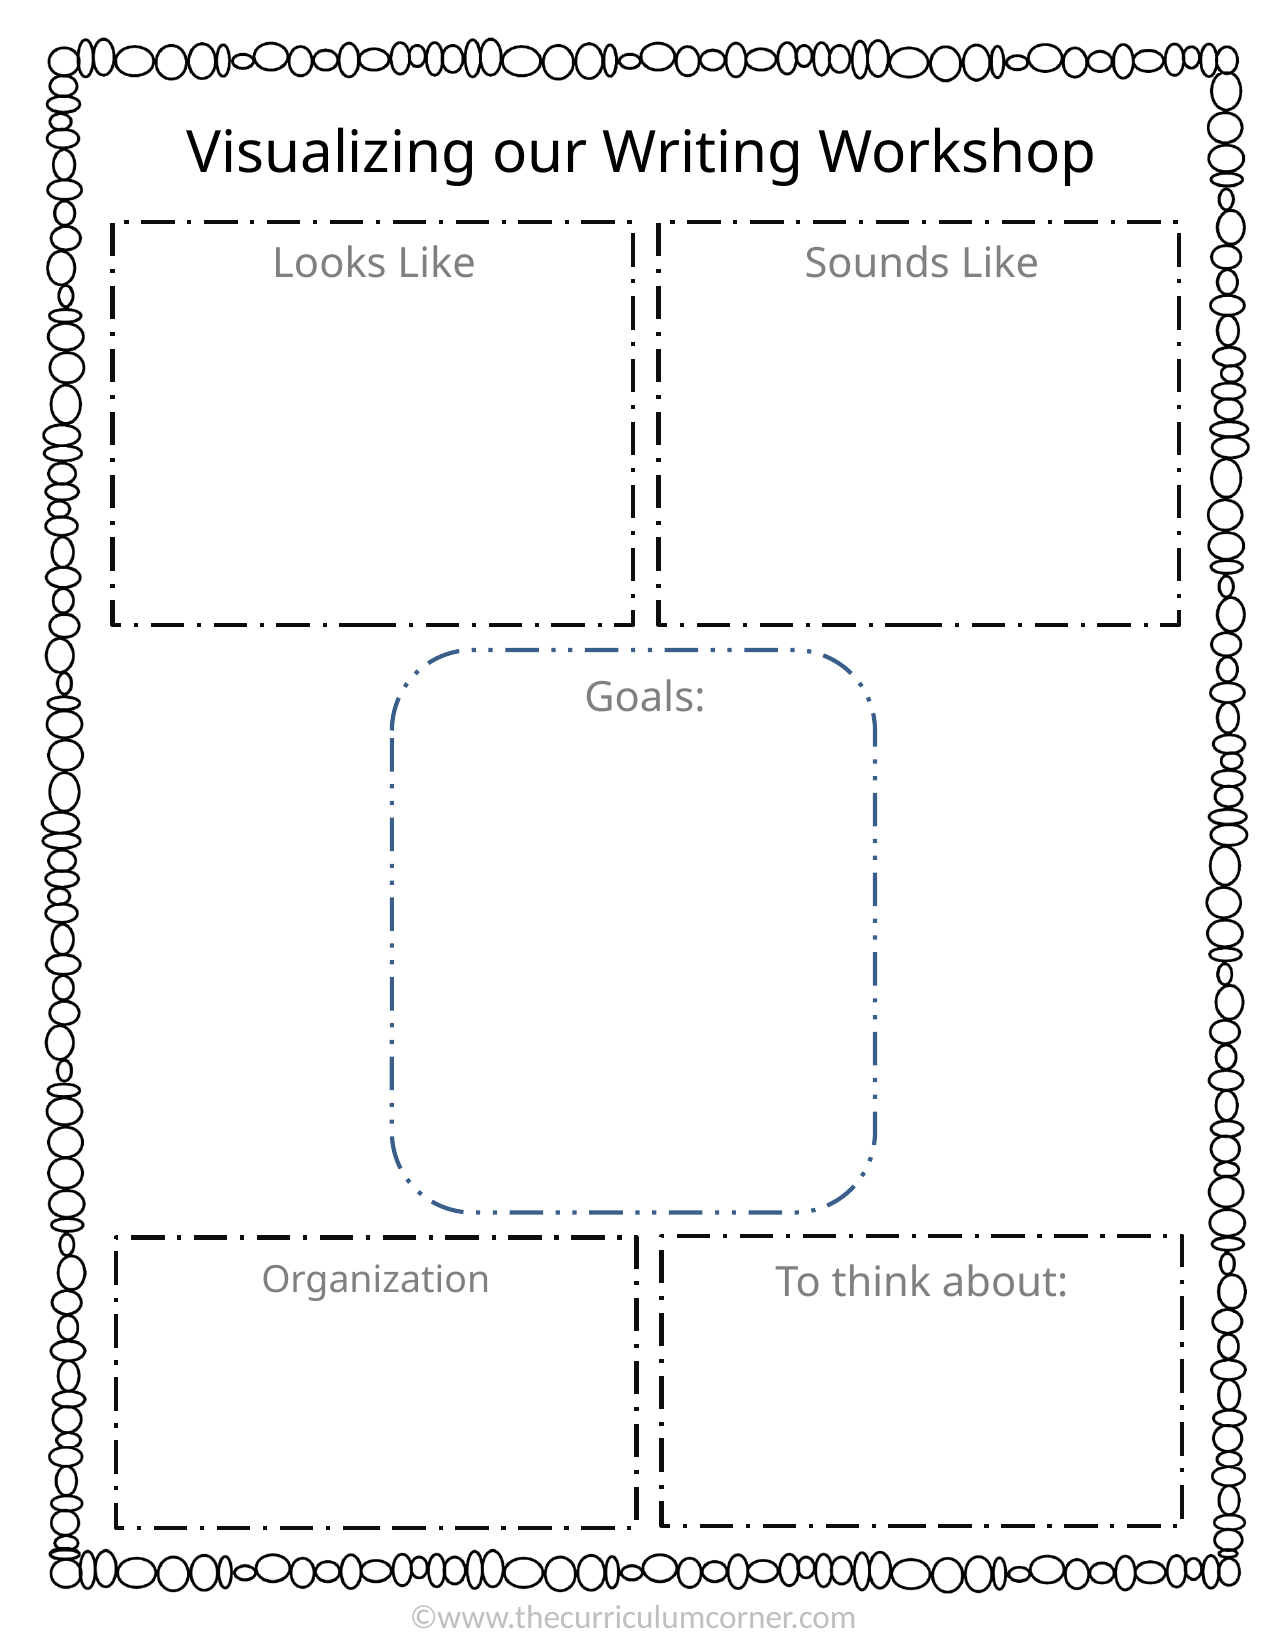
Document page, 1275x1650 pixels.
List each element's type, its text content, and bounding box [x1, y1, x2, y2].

picture [40, 37, 1251, 1594]
text_box ©www.thecurriculumcorner.com [394, 1603, 872, 1643]
